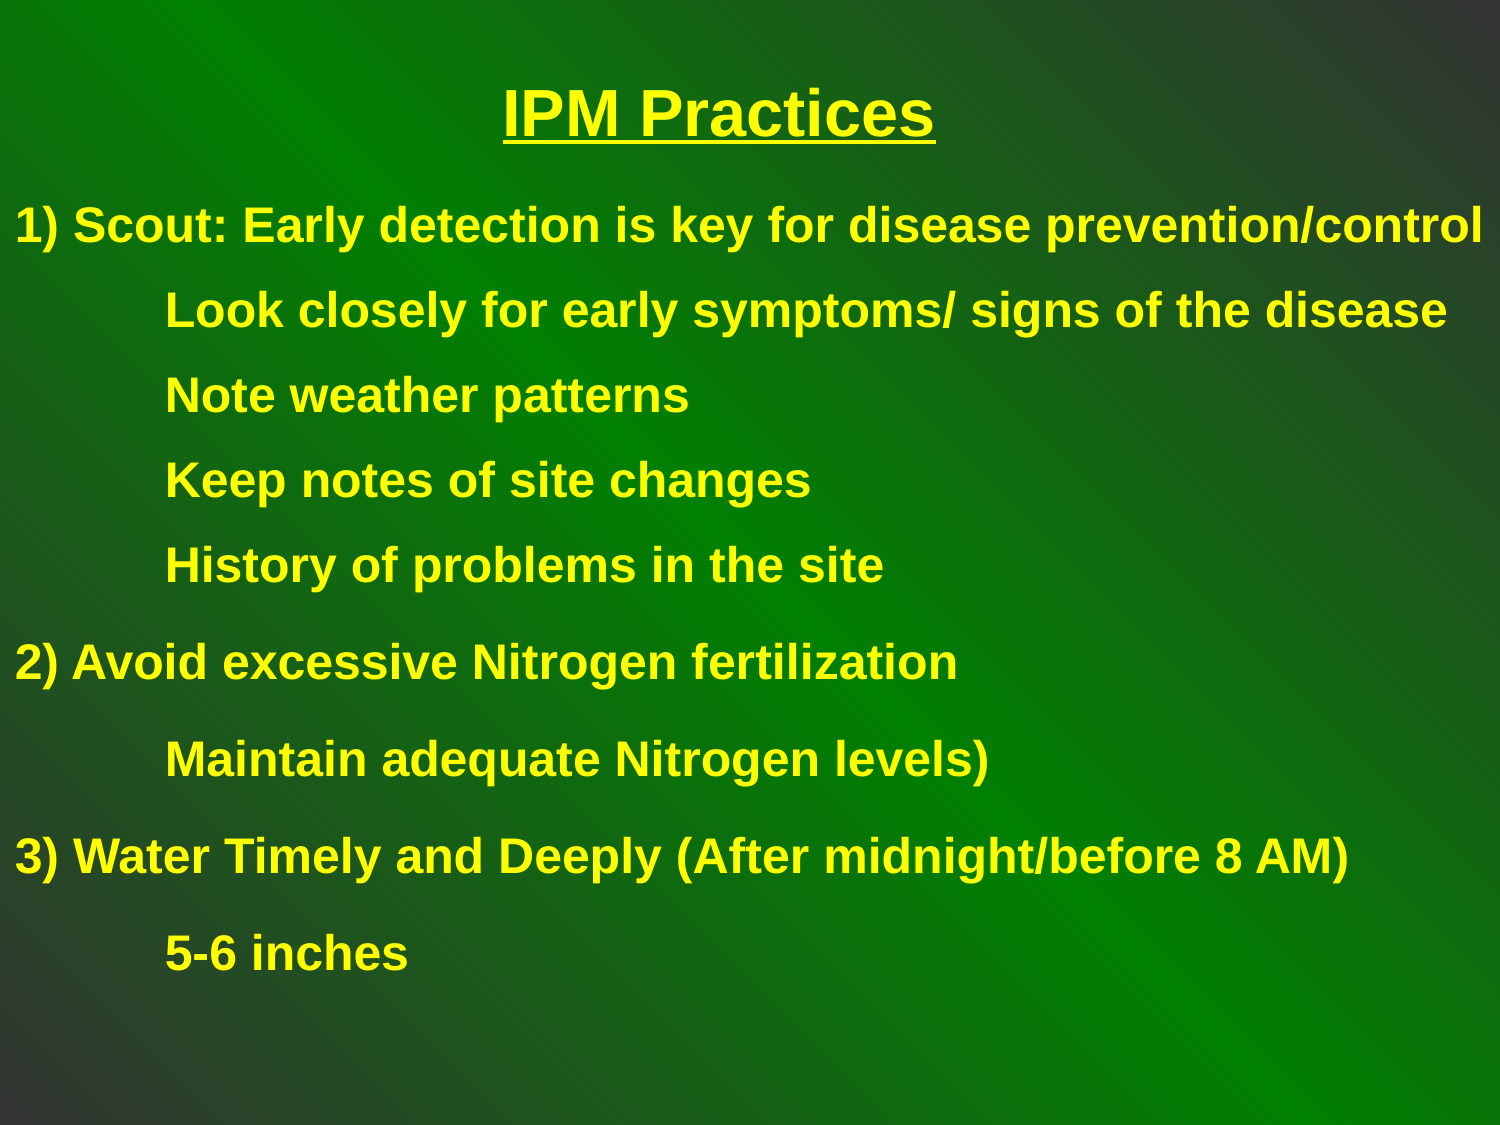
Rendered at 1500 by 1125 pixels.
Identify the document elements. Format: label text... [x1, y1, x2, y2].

text_box 1) Scout: Early detection is key for disease prevention/control Look closely for early symptoms/ signs of the disease Note weather patterns Keep notes of site changes History of problems in the site 2) Avoid excessive Nitrogen fertilization Maintain adequate Nitrogen levels) 3) Water Timely and Deeply (After midnight/before 8 AM) 5-6 inches [0, 185, 1500, 1048]
text_box IPM Practices [487, 62, 951, 158]
